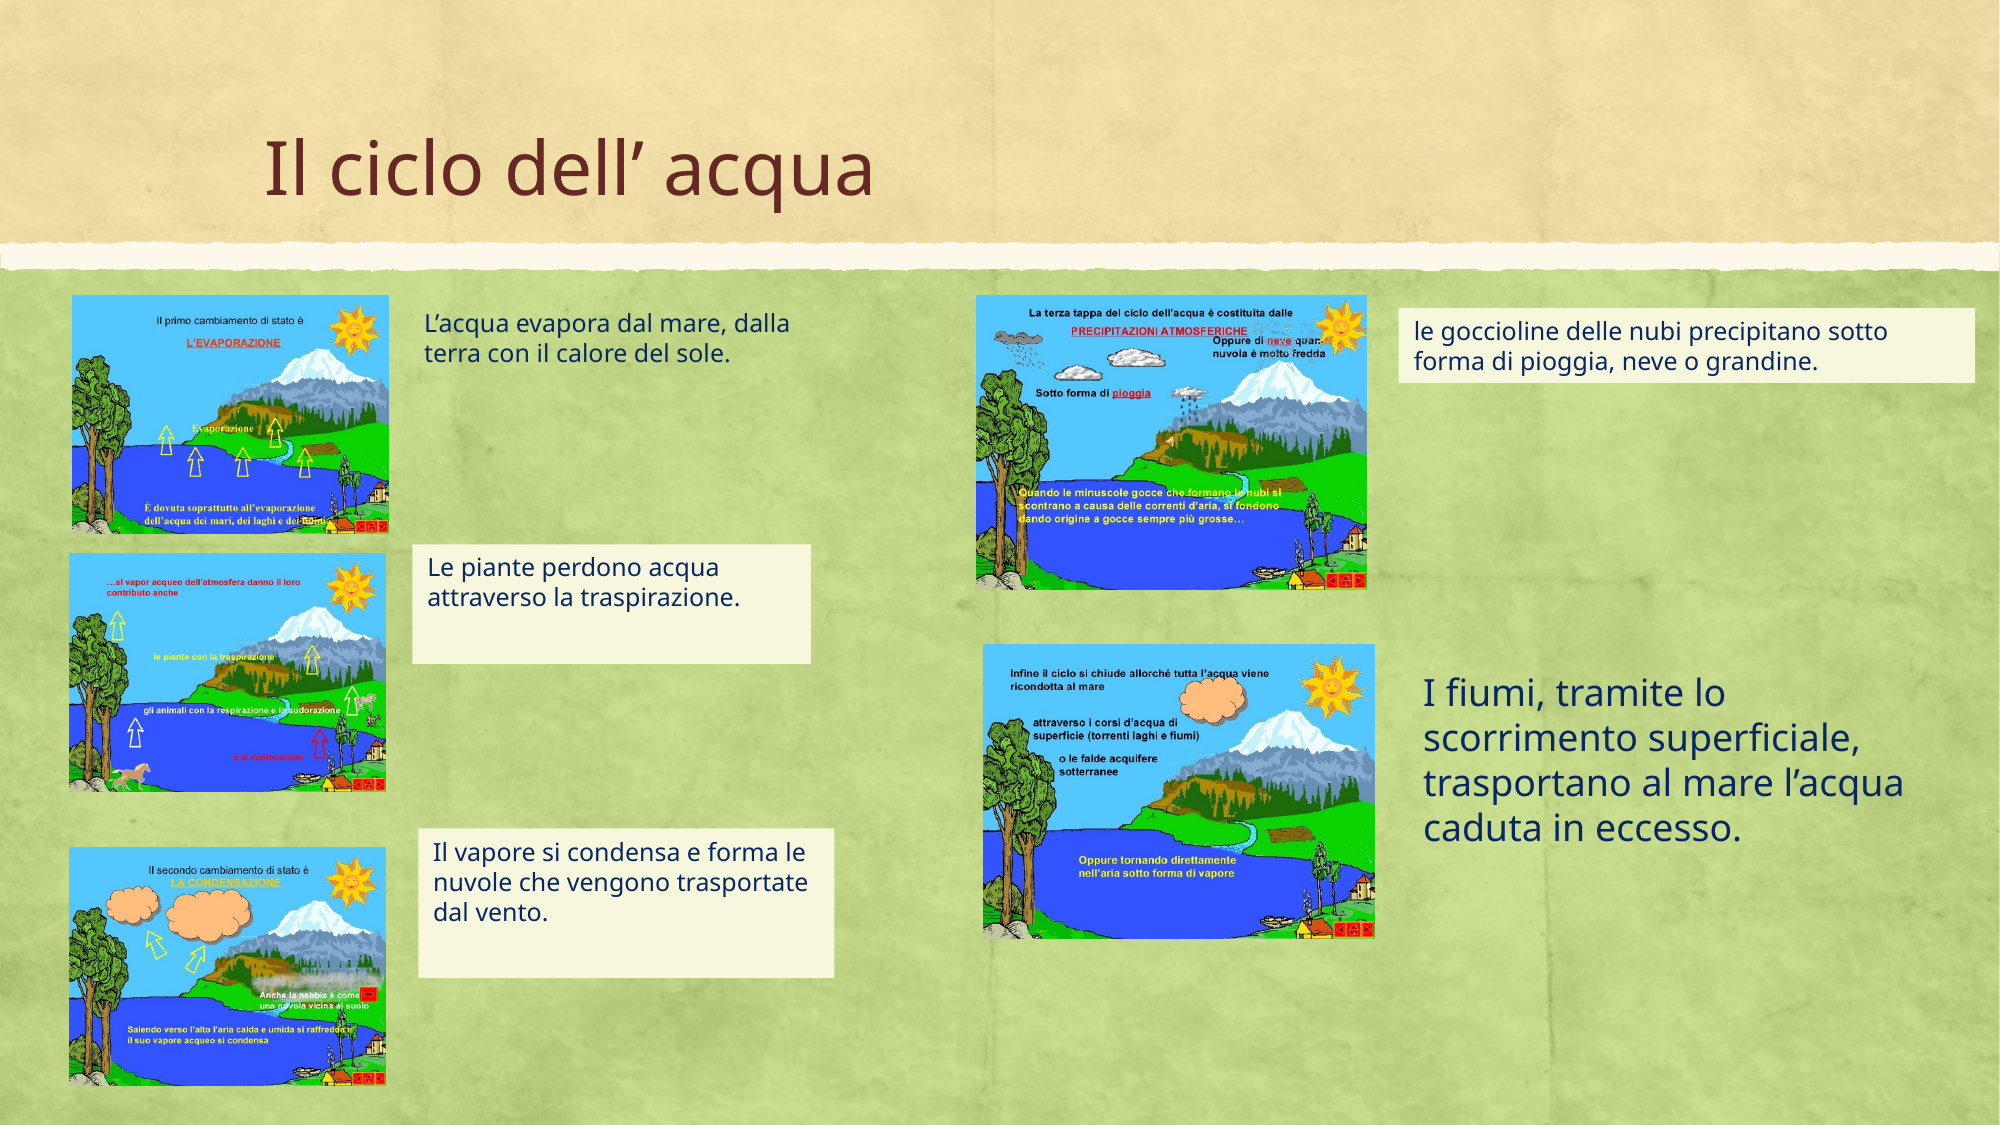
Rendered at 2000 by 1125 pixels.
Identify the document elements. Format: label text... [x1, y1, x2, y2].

picture [69, 553, 386, 792]
title Il ciclo dell’ acqua [249, 31, 1750, 219]
text_box Il vapore si condensa e forma le nuvole che vengono trasportate dal vento. [418, 828, 835, 979]
picture [976, 295, 1367, 591]
text_box I fiumi, tramite lo scorrimento superficiale, trasportano al mare l’acqua caduta in eccesso. [1408, 661, 1954, 856]
picture [72, 295, 389, 534]
picture [69, 847, 386, 1086]
picture [983, 644, 1375, 939]
text_box Le piante perdono acqua attraverso la traspirazione. [412, 544, 811, 665]
text_box L’acqua evapora dal mare, dalla terra con il calore del sole. [409, 270, 811, 421]
text_box le goccioline delle nubi precipitano sotto forma di pioggia, neve o grandine. [1398, 308, 1976, 383]
